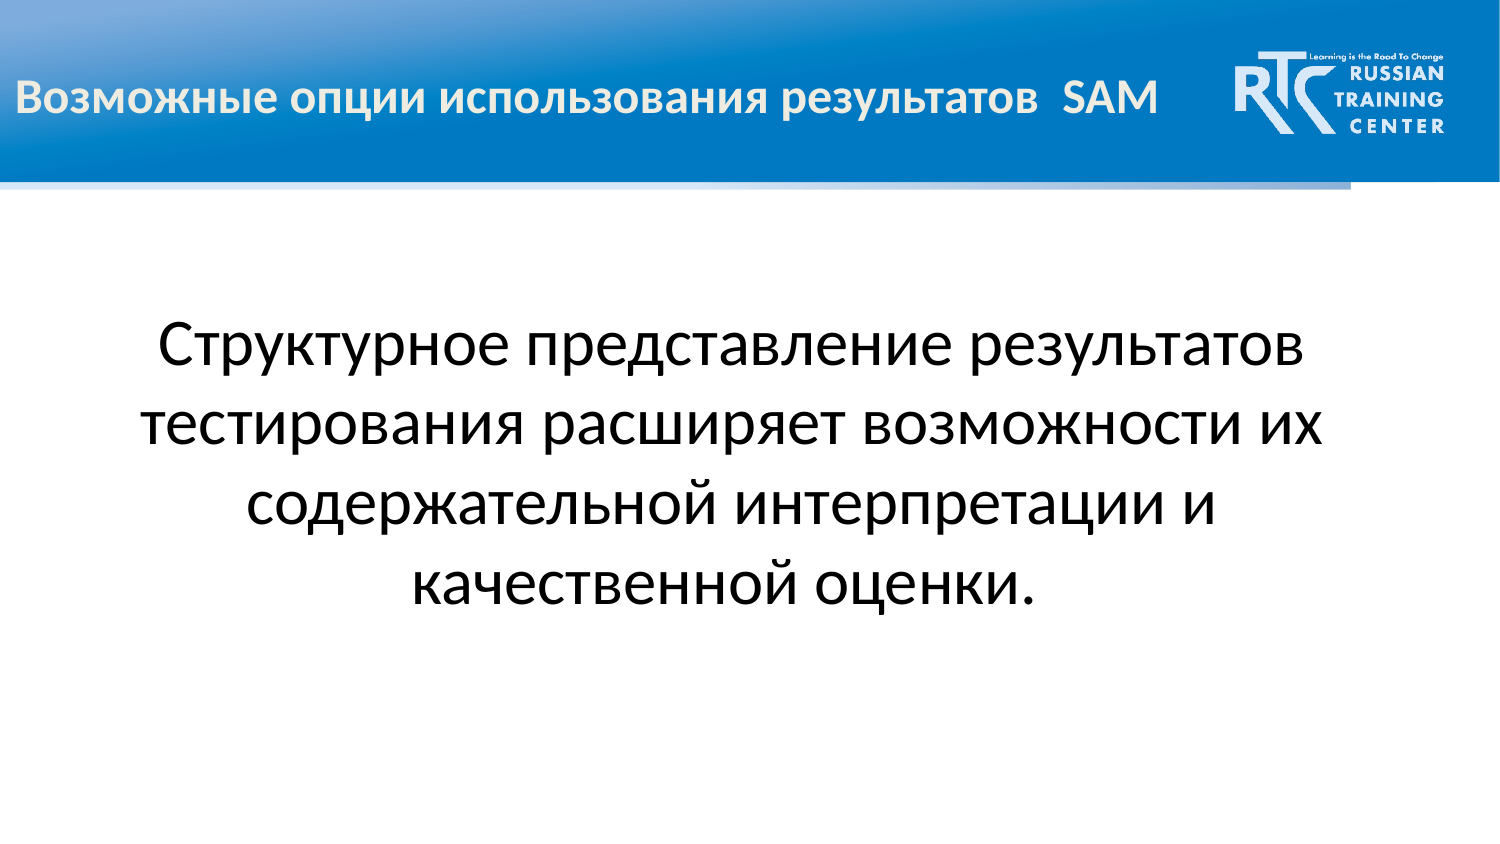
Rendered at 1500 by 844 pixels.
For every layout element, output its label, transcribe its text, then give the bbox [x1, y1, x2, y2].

picture [0, 0, 1500, 191]
subtitle Структурное представление результатов тестирования расширяет возможности их содержательной интерпретации и качественной оценки. [76, 198, 1389, 777]
